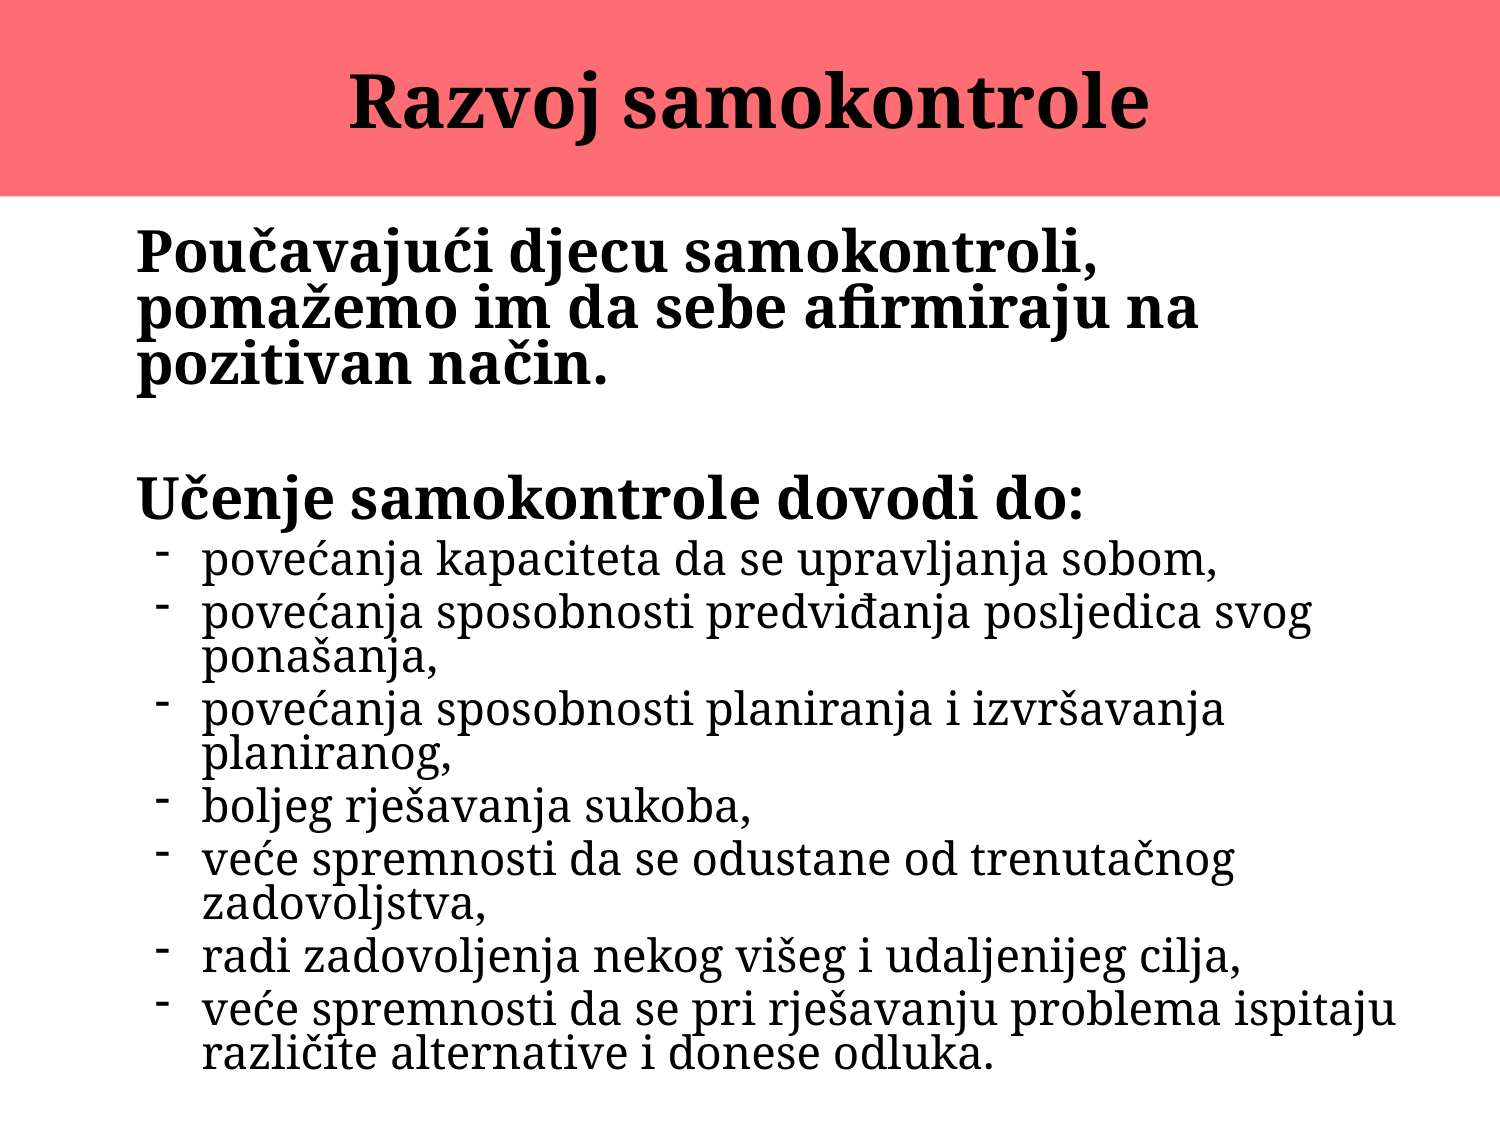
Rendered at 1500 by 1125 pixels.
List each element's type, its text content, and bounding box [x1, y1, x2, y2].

title Razvoj samokontrole [0, 0, 1500, 197]
list Poučavajući djecu samokontroli, pomažemo im da sebe afirmiraju na pozitivan način. Učenje samokontrole dovodi do: povećanja kapaciteta da se upravljanja sobom, povećanja sposobnosti predviđanja posljedica svog ponašanja, povećanja sposobnosti planiranja i izvršavanja planiranog, boljeg rješavanja sukoba, veće spremnosti da se odustane od trenutačnog zadovoljstva, radi zadovoljenja nekog višeg i udaljenijeg cilja, veće spremnosti da se pri rješavanju problema ispitaju različite alternative i donese odluka. [64, 219, 1416, 1071]
